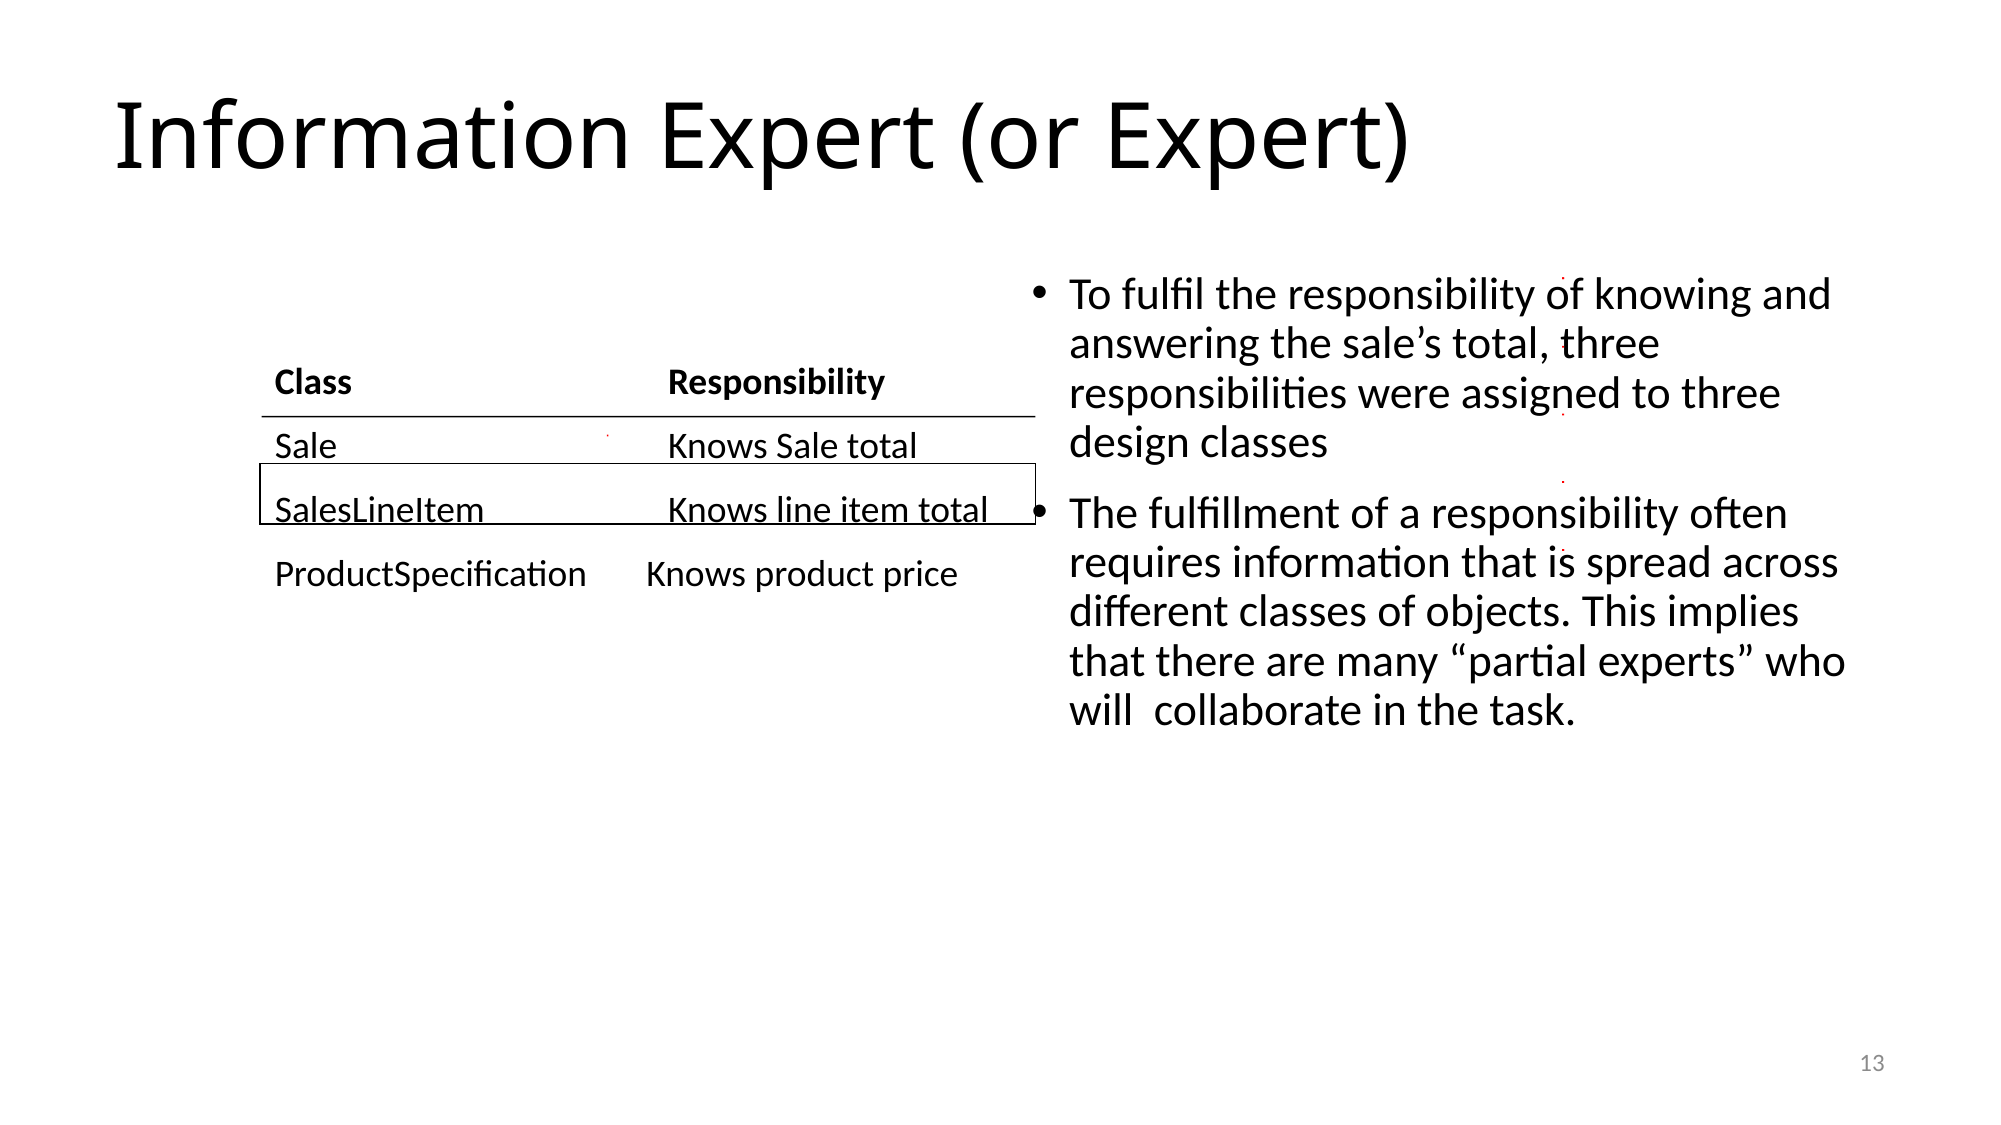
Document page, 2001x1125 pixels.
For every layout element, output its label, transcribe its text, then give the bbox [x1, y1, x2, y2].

text_box [259, 463, 1036, 525]
text_box Class Responsibility Sale Knows Sale total SalesLineItem Knows line item total ProductSpecification Knows product price [260, 349, 1005, 463]
title Information Expert (or Expert) [99, 45, 1900, 233]
text_box Class Responsibility Sale Knows Sale total SalesLineItem Knows line item total ProductSpecification Knows product price [260, 525, 1005, 602]
slide_number 13 [1433, 1024, 1900, 1100]
list To fulfil the responsibility of knowing and answering the sale’s total, three responsibilities were assigned to three design classes The fulfillment of a responsibility often requires information that is spread across different classes of objects. This implies that there are many “partial experts” who will collaborate in the task. [1016, 262, 1900, 1006]
